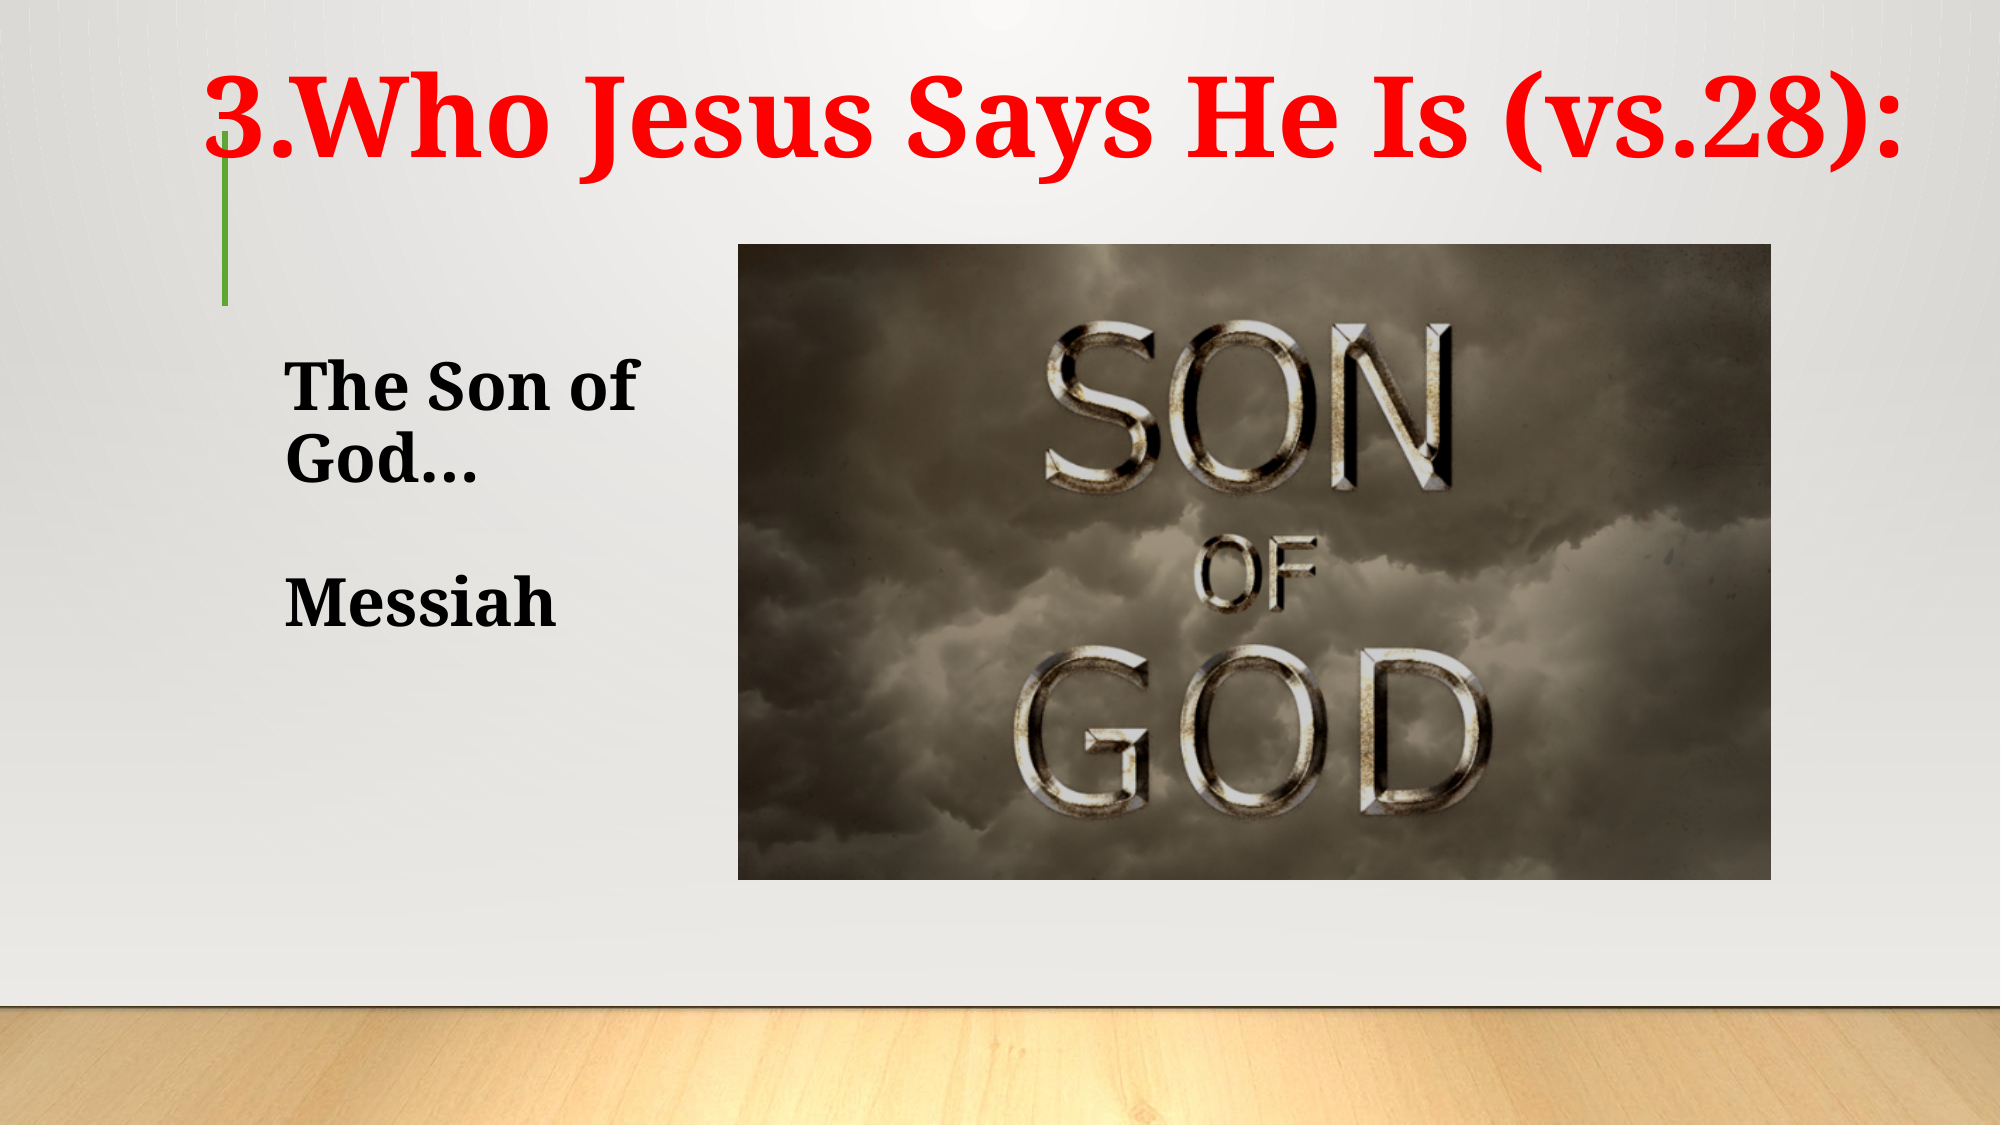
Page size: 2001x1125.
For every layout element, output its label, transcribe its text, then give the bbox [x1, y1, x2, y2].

title The Son of God… Messiah [269, 188, 713, 729]
text_box 3.Who Jesus Says He Is (vs.28): [188, 37, 1923, 188]
picture [737, 244, 1771, 881]
picture [0, 1006, 2000, 1125]
